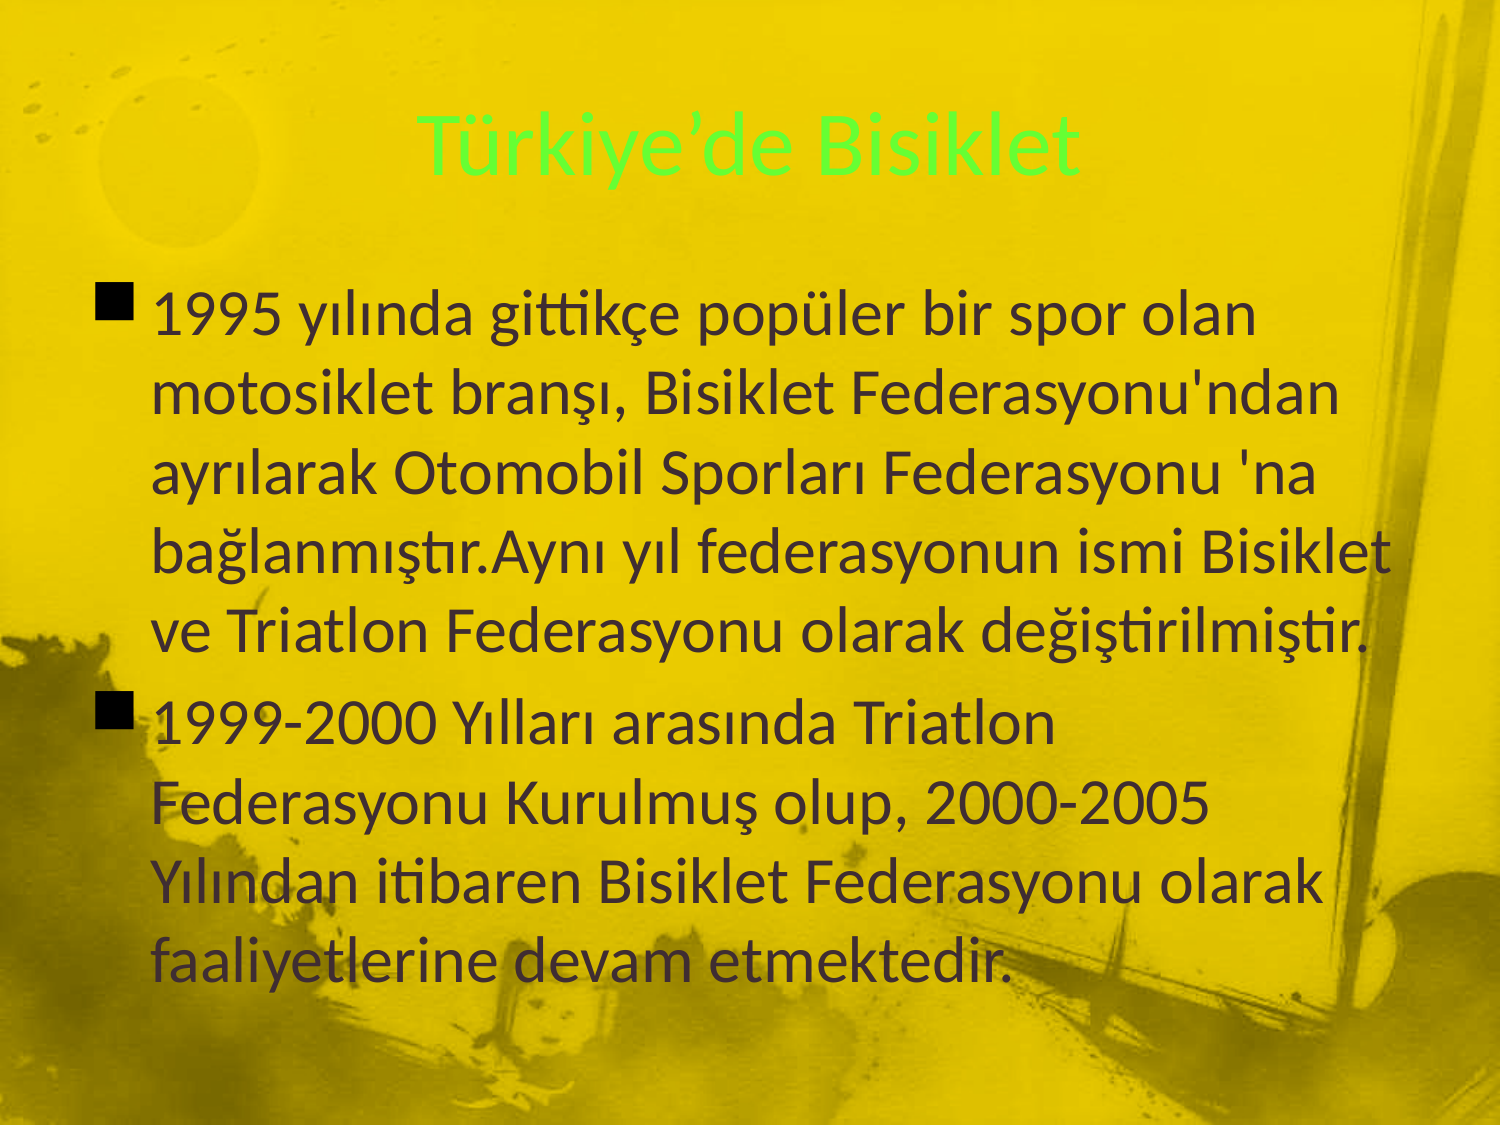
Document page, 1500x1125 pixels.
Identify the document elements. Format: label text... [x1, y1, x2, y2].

title Türkiye’de Bisiklet [75, 45, 1425, 233]
list 1995 yılında gittikçe popüler bir spor olan motosiklet branşı, Bisiklet Federasyonu'ndan ayrılarak Otomobil Sporları Federasyonu 'na bağlanmıştır.Aynı yıl federasyonun ismi Bisiklet ve Triatlon Federasyonu olarak değiştirilmiştir. 1999-2000 Yılları arasında Triatlon Federasyonu Kurulmuş olup, 2000-2005 Yılından itibaren Bisiklet Federasyonu olarak faaliyetlerine devam etmektedir. [75, 262, 1425, 1005]
